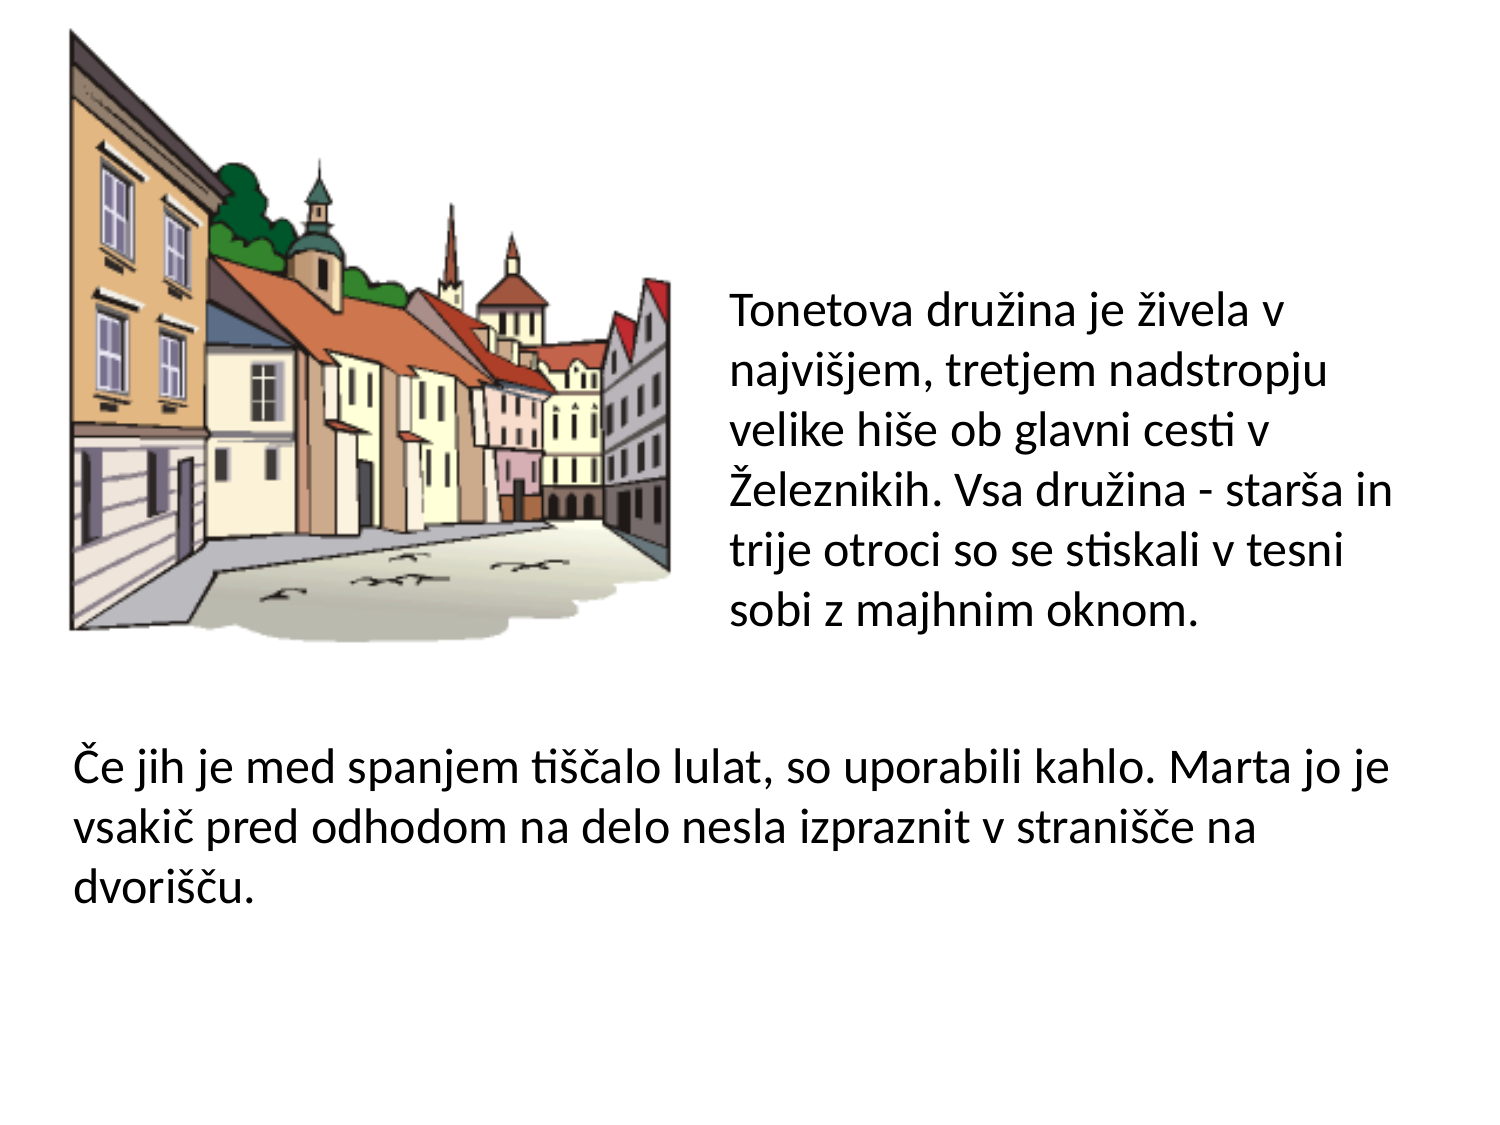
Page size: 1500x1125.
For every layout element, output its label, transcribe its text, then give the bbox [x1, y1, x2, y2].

picture [34, 0, 704, 657]
text_box Če jih je med spanjem tiščalo lulat, so uporabili kahlo. Marta jo je vsakič pred odhodom na delo nesla izpraznit v stranišče na dvorišču. [58, 726, 1418, 922]
text_box Tonetova družina je živela v najvišjem, tretjem nadstropju velike hiše ob glavni cesti v Železnikih. Vsa družina - starša in trije otroci so se stiskali v tesni sobi z majhnim oknom. [714, 269, 1430, 645]
